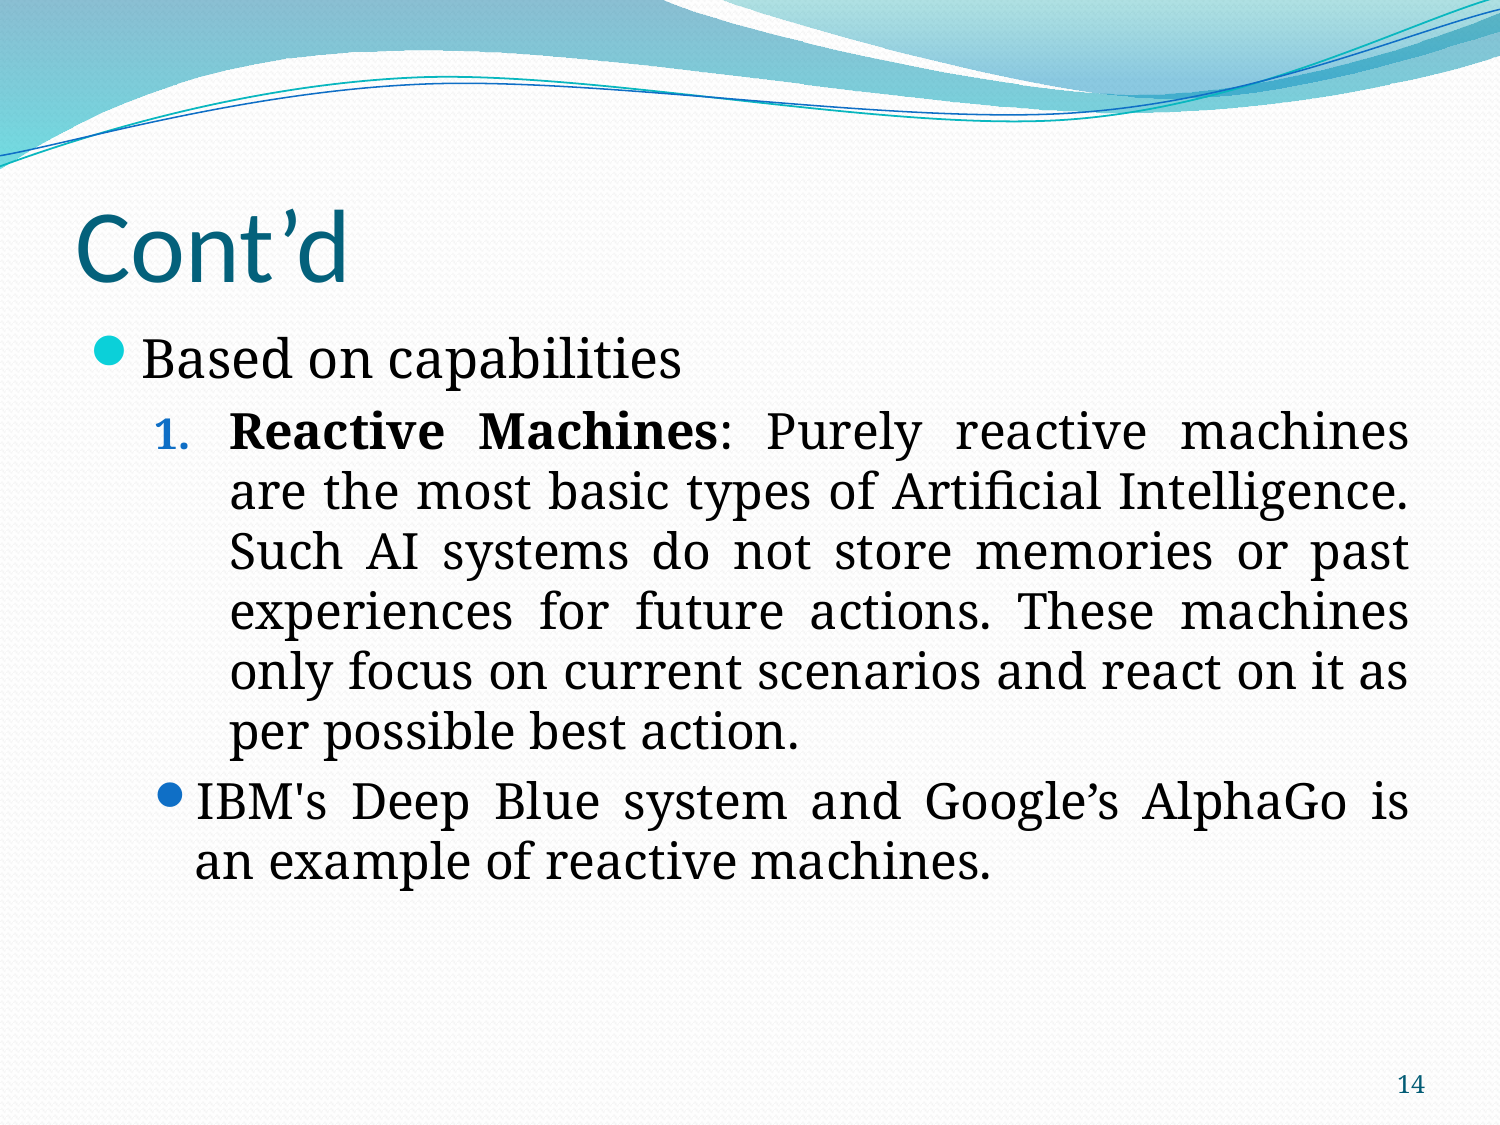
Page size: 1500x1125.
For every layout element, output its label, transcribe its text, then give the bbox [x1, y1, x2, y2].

list Based on capabilities Reactive Machines: Purely reactive machines are the most basic types of Artificial Intelligence. Such AI systems do not store memories or past experiences for future actions. These machines only focus on current scenarios and react on it as per possible best action. IBM's Deep Blue system and Google’s AlphaGo is an example of reactive machines. [75, 317, 1425, 1038]
title Cont’d [75, 115, 1425, 303]
slide_number 14 [1299, 1042, 1425, 1103]
